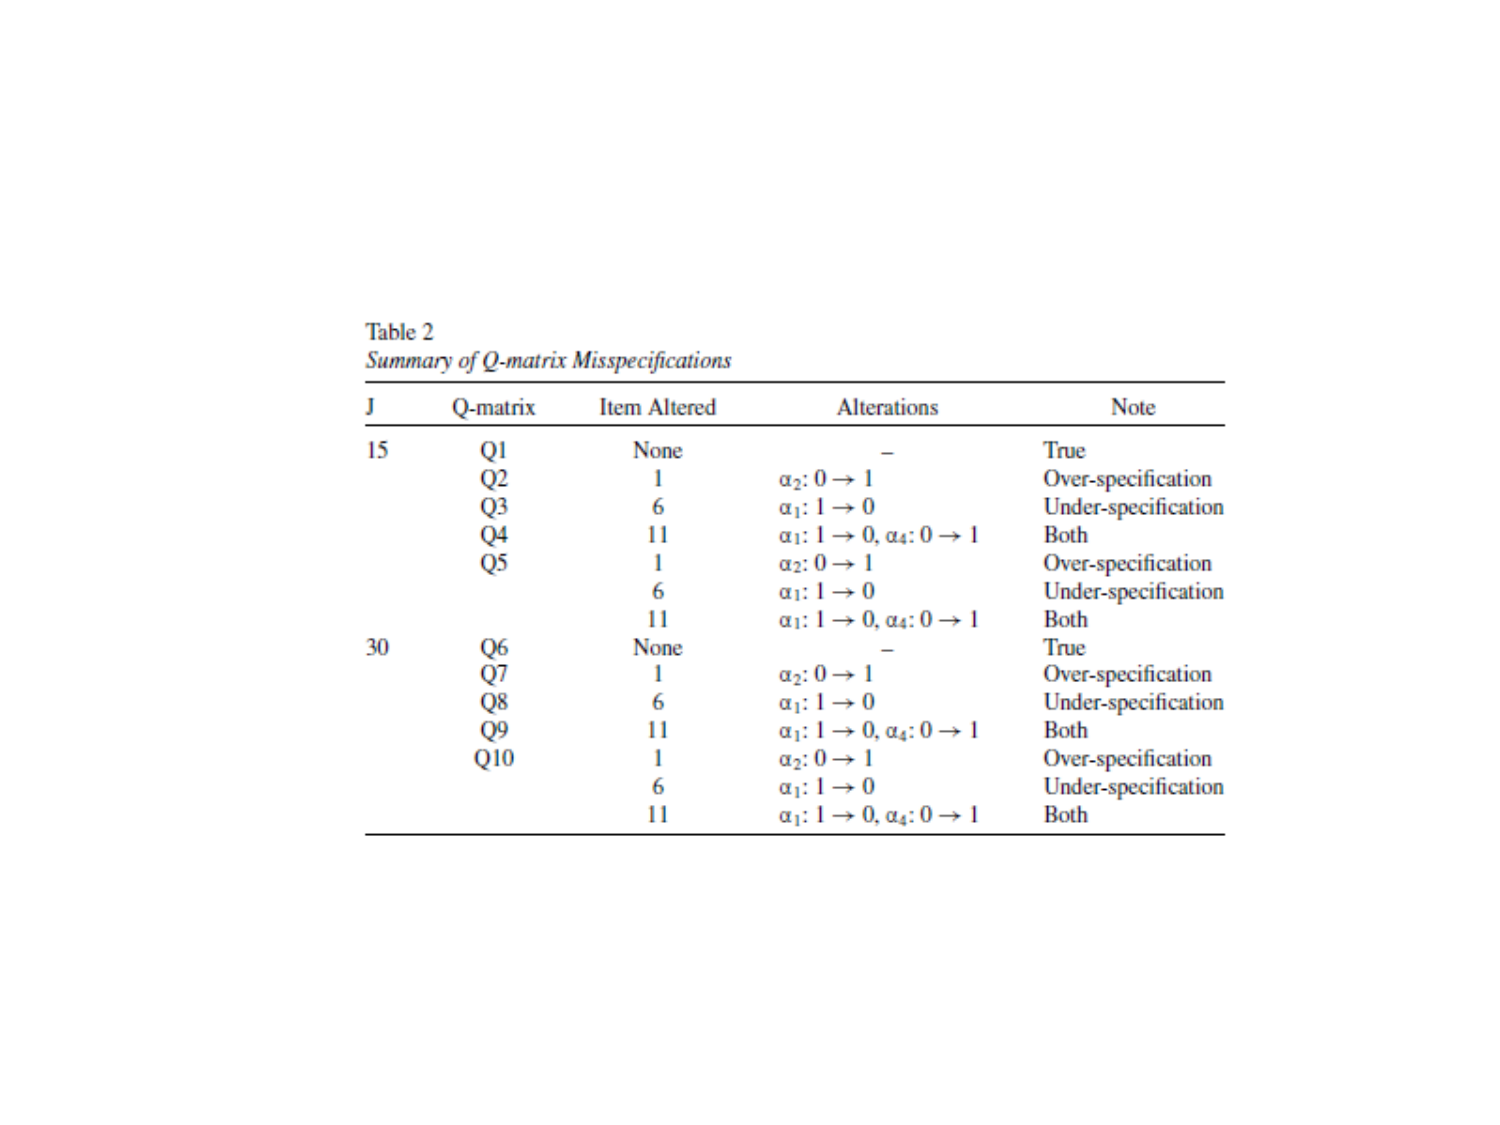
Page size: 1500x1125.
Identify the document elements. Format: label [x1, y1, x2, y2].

picture [359, 314, 1233, 851]
